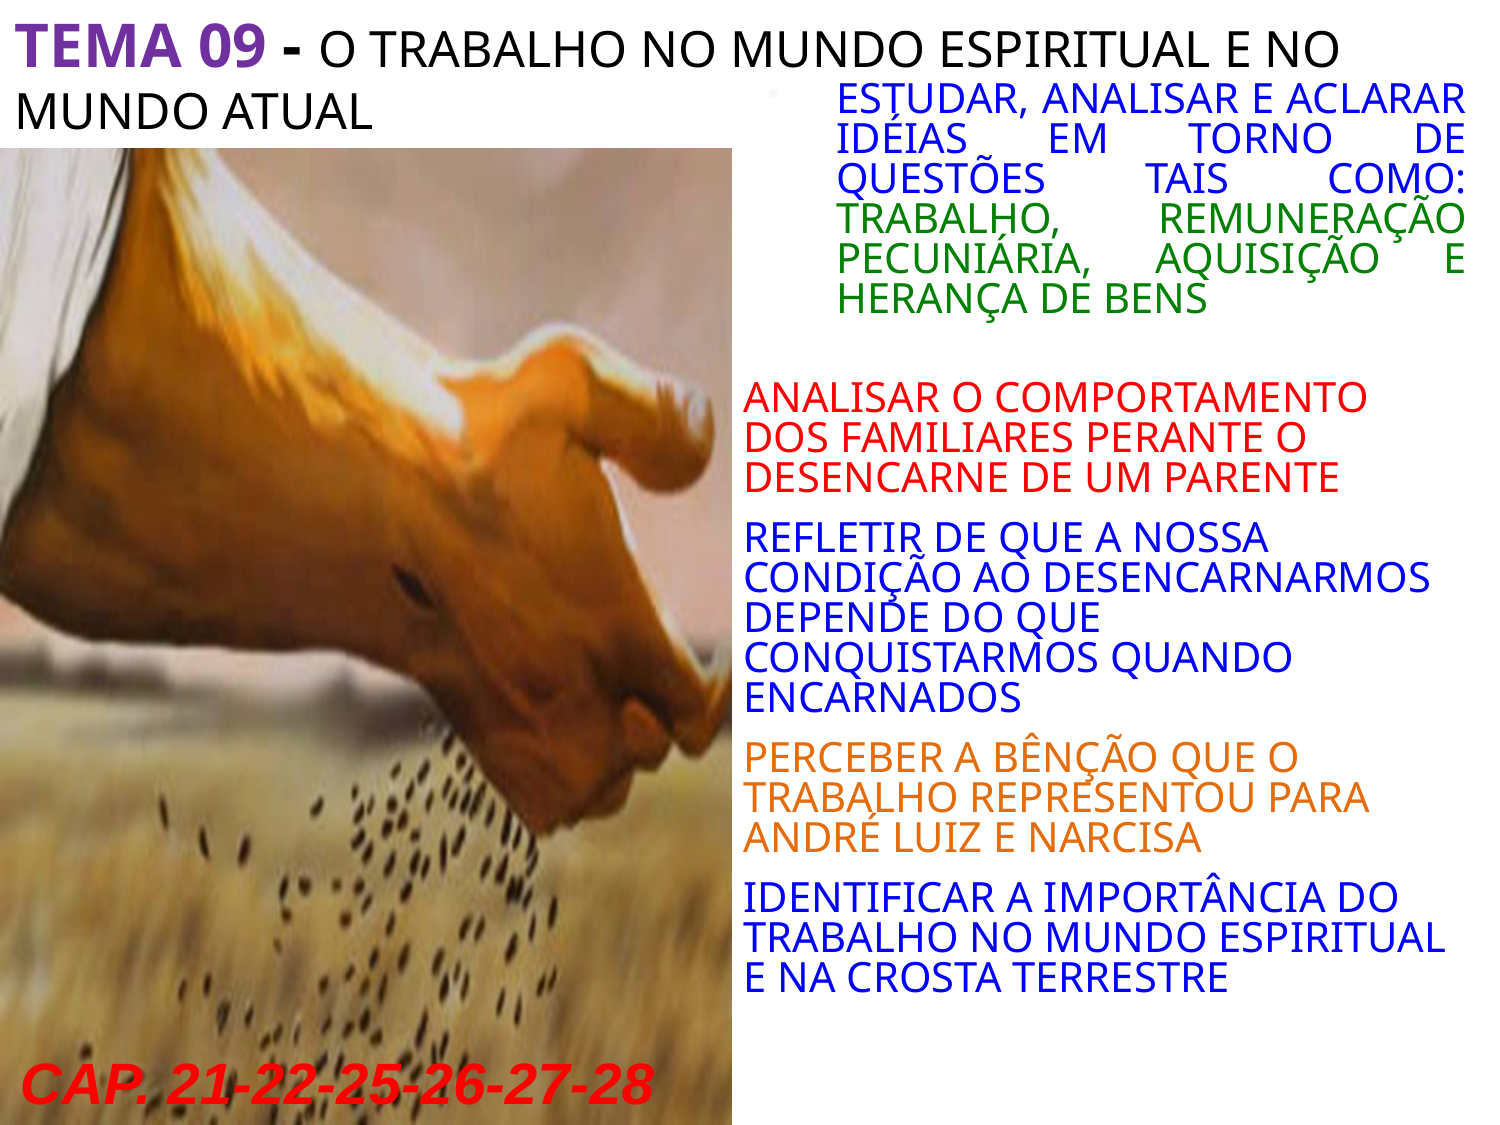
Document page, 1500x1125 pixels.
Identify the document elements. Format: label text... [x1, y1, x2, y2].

text_box TEMA 09 - O TRABALHO NO MUNDO ESPIRITUAL E NO MUNDO ATUAL [0, 0, 1500, 148]
text_box ANALISAR O COMPORTAMENTO DOS FAMILIARES PERANTE O DESENCARNE DE UM PARENTE REFLETIR DE QUE A NOSSA CONDIÇÃO AO DESENCARNARMOS DEPENDE DO QUE CONQUISTARMOS QUANDO ENCARNADOS PERCEBER A BÊNÇÃO QUE O TRABALHO REPRESENTOU PARA ANDRÉ LUIZ E NARCISA; IDENTIFICAR A IMPORTÂNCIA DO TRABALHO NO MUNDO ESPIRITUAL E NA CROSTA TERRESTRE [737, 373, 1479, 1008]
text_box ESTUDAR, ANALISAR E ACLARAR IDÉIAS EM TORNO DE QUESTÕES TAIS COMO: TRABALHO, REMUNERAÇÃO PECUNIÁRIA, AQUISIÇÃO E HERANÇA DE BENS [731, 74, 1482, 374]
picture [0, 148, 733, 1125]
